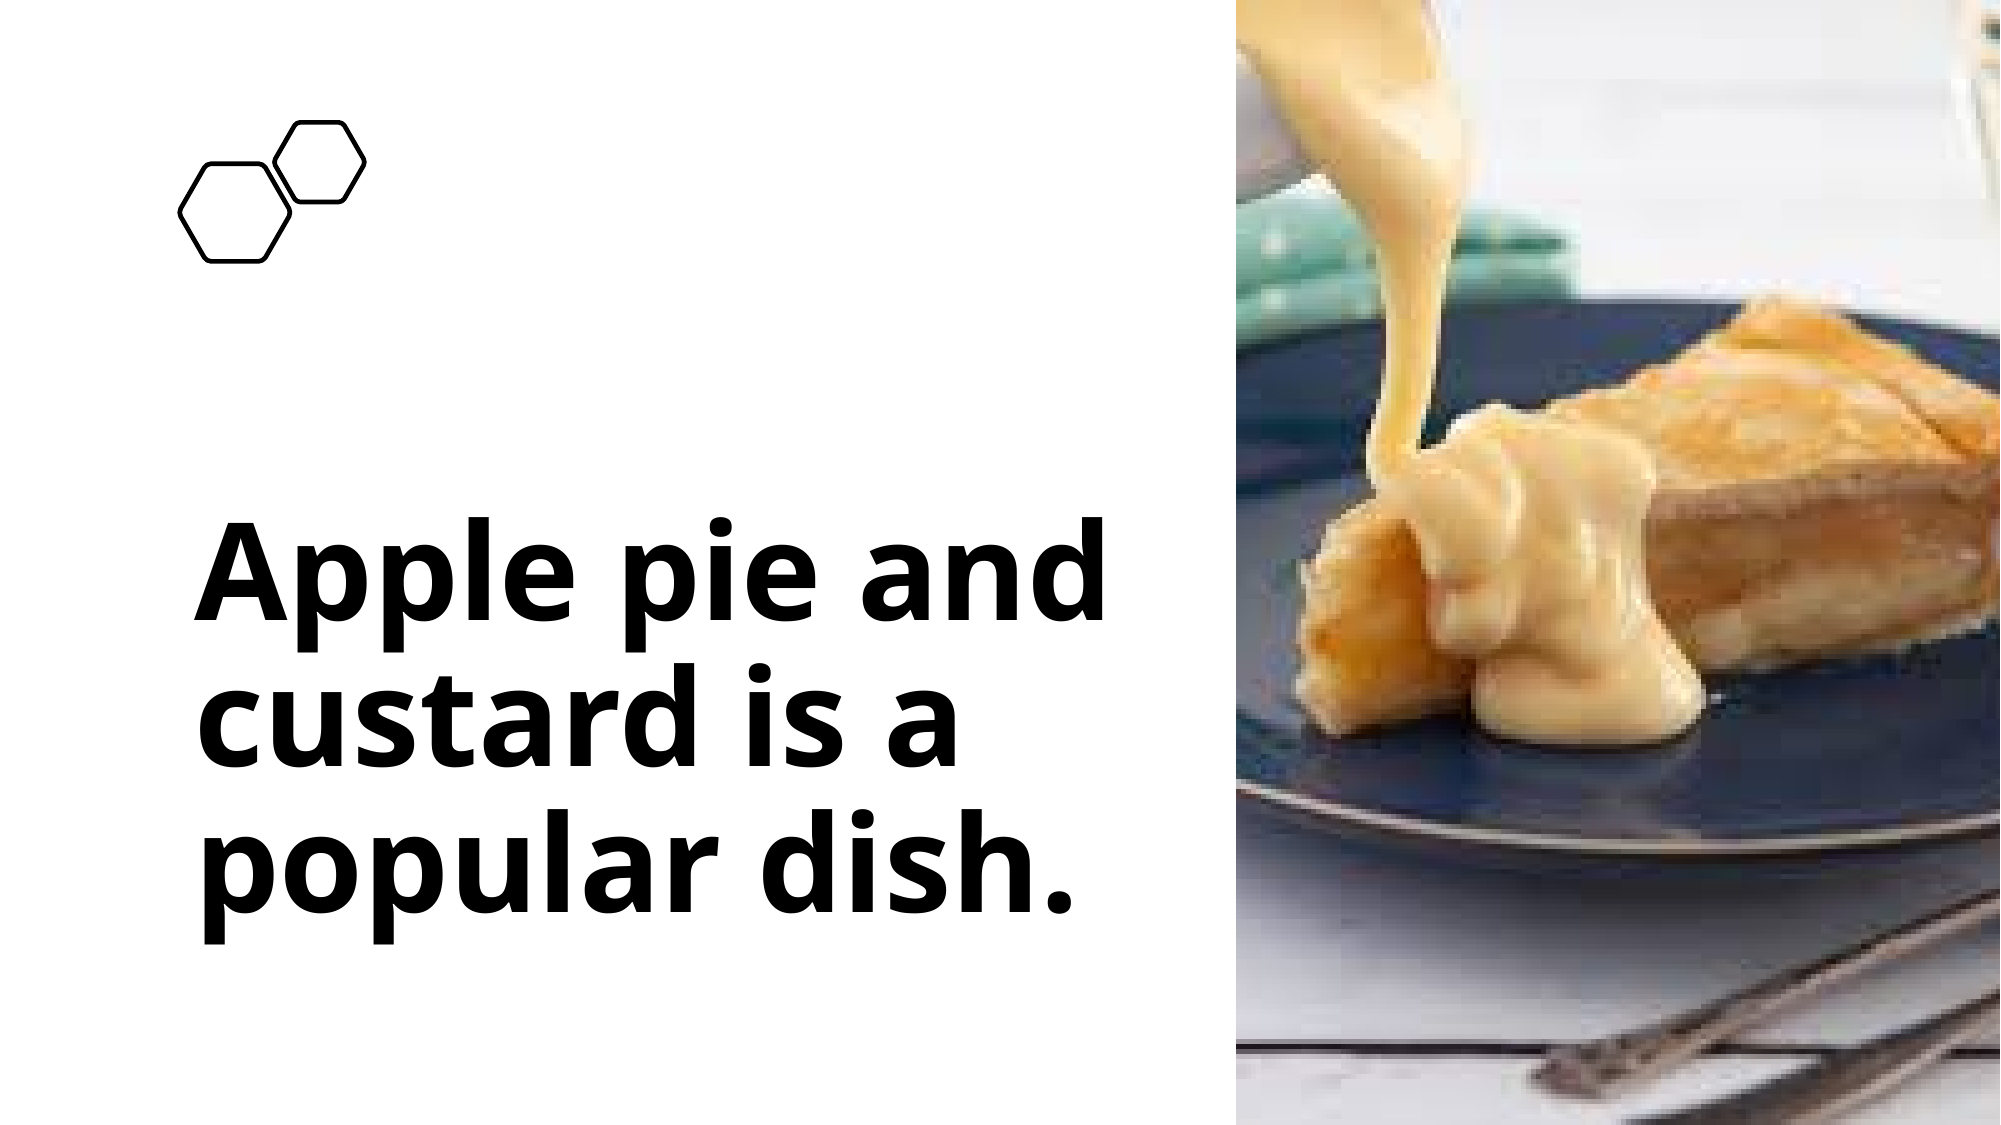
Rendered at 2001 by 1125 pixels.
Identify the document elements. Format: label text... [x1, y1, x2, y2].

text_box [179, 122, 365, 262]
picture [1235, 0, 2000, 1125]
text_box [0, 0, 1235, 1125]
text_box Apple pie and custard is a popular dish. [179, 495, 1130, 989]
